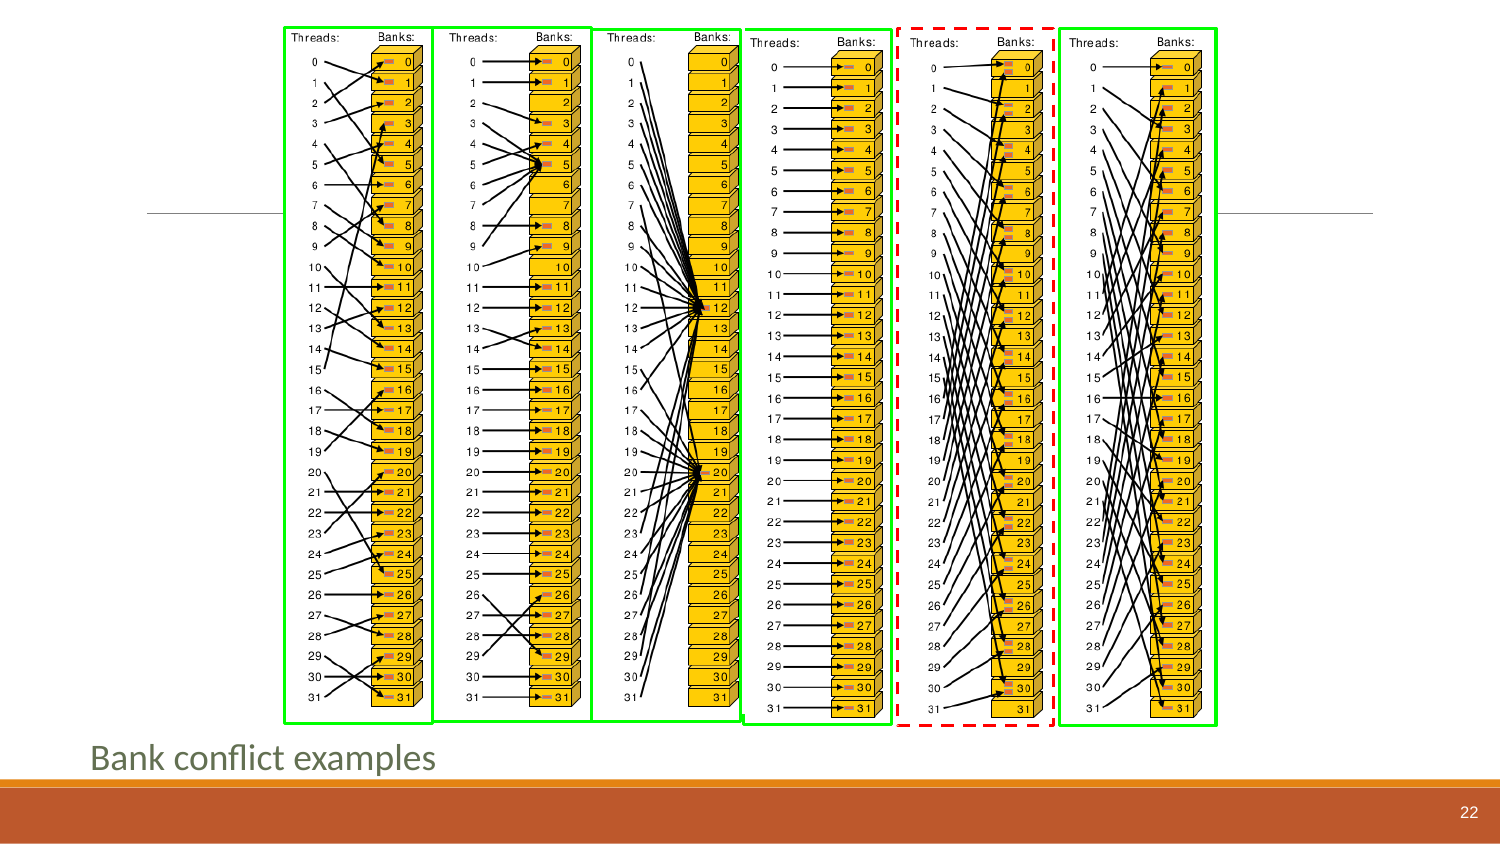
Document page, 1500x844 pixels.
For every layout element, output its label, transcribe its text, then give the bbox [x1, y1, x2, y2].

list Bank conflict examples [75, 722, 1425, 808]
slide_number 22 [1403, 779, 1494, 844]
text_box [284, 719, 433, 724]
picture [284, 26, 1217, 726]
